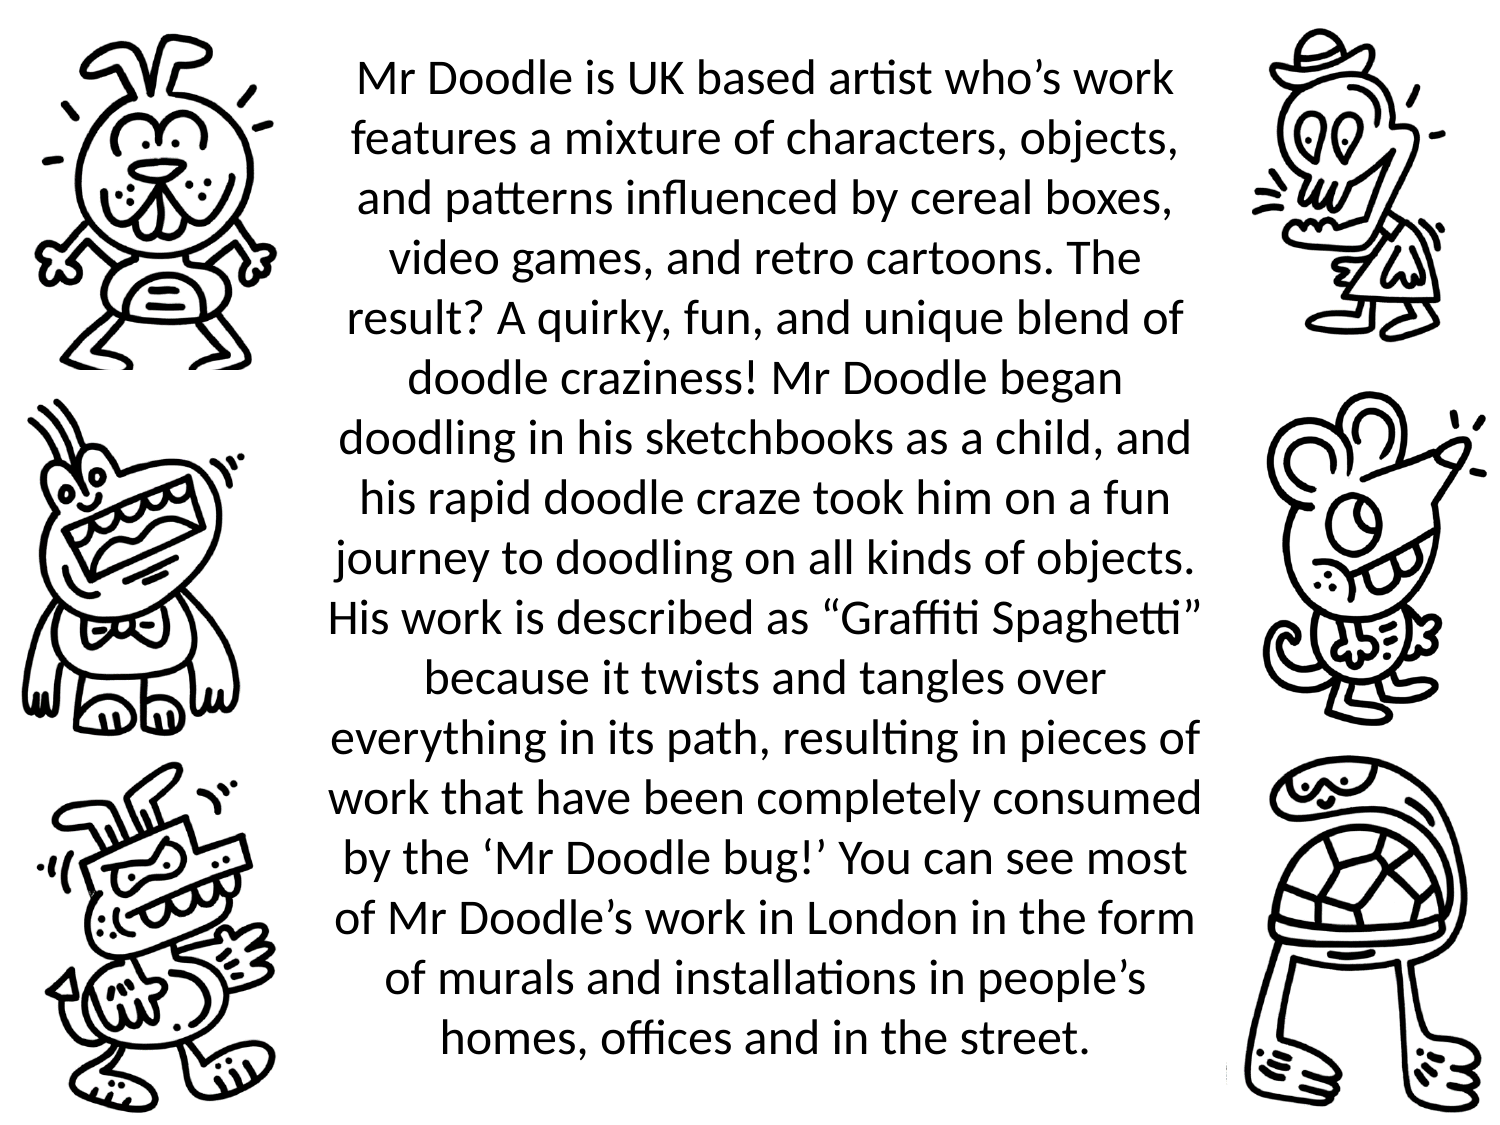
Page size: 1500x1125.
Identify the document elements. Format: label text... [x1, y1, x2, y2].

picture [1226, 385, 1500, 1119]
text_box Mr Doodle is UK based artist who’s work features a mixture of characters, objects, and patterns influenced by cereal boxes, video games, and retro cartoons. The result? A quirky, fun, and unique blend of doodle craziness! Mr Doodle began doodling in his sketchbooks as a child, and his rapid doodle craze took him on a fun journey to doodling on all kinds of objects. His work is described as “Graffiti Spaghetti” because it twists and tangles over everything in its path, resulting in pieces of work that have been completely consumed by the ‘Mr Doodle bug!’ You can see most of Mr Doodle’s work in London in the form of murals and installations in people’s homes, offices and in the street. [303, 37, 1227, 1073]
picture [1251, 23, 1447, 363]
picture [0, 0, 305, 1121]
